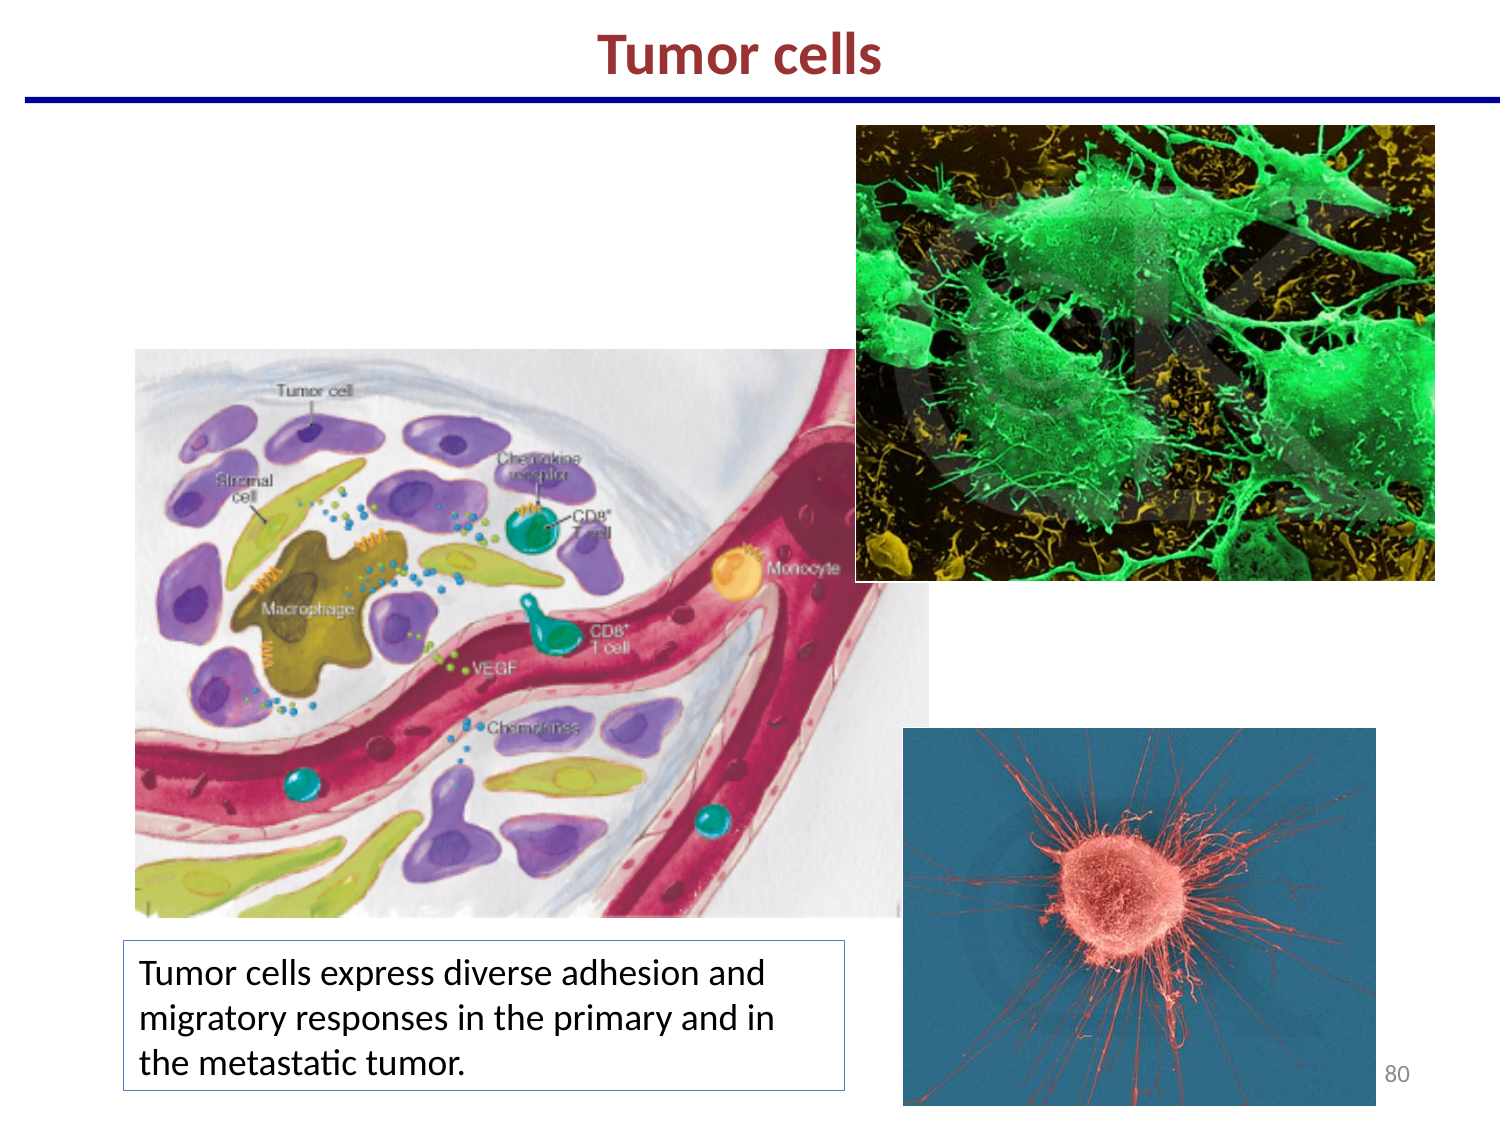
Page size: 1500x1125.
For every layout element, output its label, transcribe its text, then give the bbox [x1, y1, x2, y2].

picture [135, 125, 1436, 1107]
title Tumor cells [41, 0, 1454, 100]
slide_number 80 [1381, 1042, 1425, 1103]
text_box Tumor cells express diverse adhesion and migratory responses in the primary and in the metastatic tumor. [123, 940, 845, 1091]
